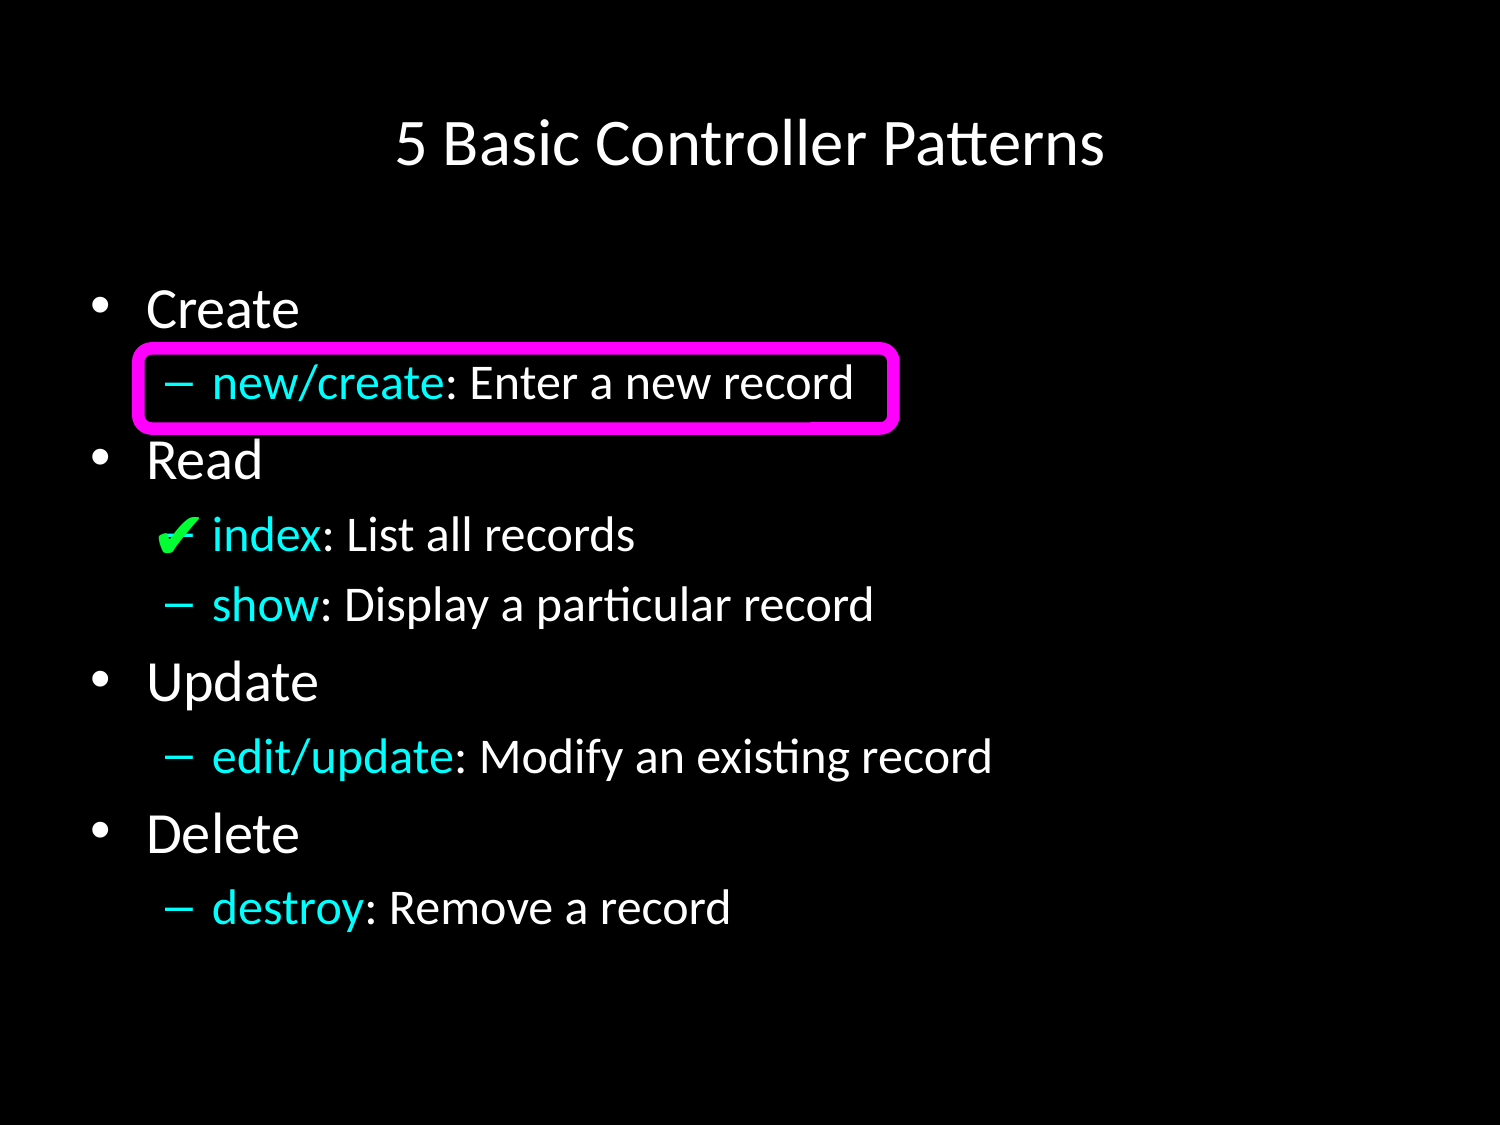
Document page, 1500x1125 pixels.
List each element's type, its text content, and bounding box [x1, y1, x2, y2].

text_box [136, 346, 896, 431]
list Create new/create: Enter a new record Read index: List all records show: Display a particular record Update edit/update: Modify an existing record Delete destroy: Remove a record [75, 262, 1425, 1005]
text_box ✔ [136, 485, 223, 581]
title 5 Basic Controller Patterns [75, 45, 1425, 233]
